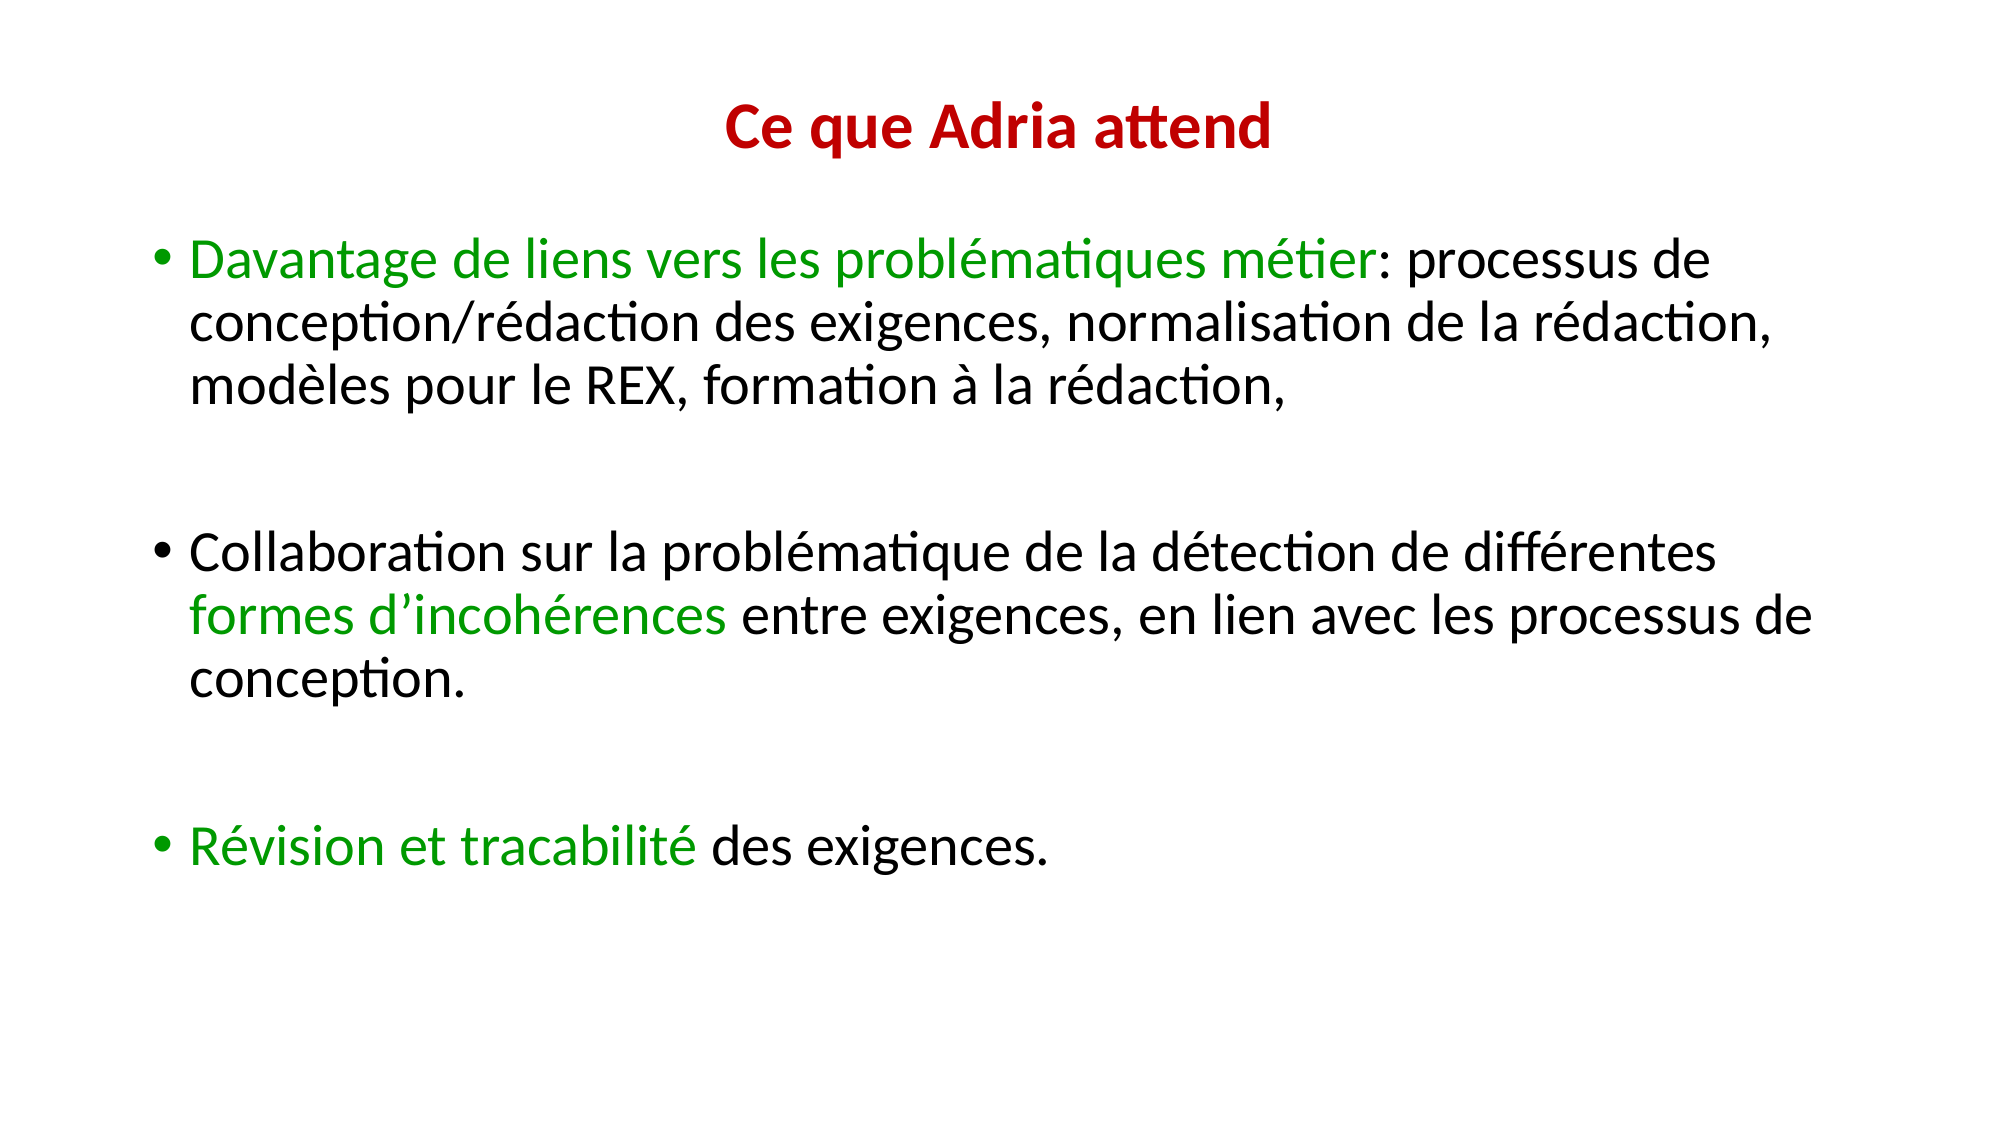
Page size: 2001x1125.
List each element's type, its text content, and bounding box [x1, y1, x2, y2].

title Ce que Adria attend [137, 33, 1863, 220]
list Davantage de liens vers les problématiques métier: processus de conception/rédaction des exigences, normalisation de la rédaction, modèles pour le REX, formation à la rédaction, Collaboration sur la problématique de la détection de différentes formes d’incohérences entre exigences, en lien avec les processus de conception. Révision et tracabilité des exigences. [137, 220, 1863, 1014]
